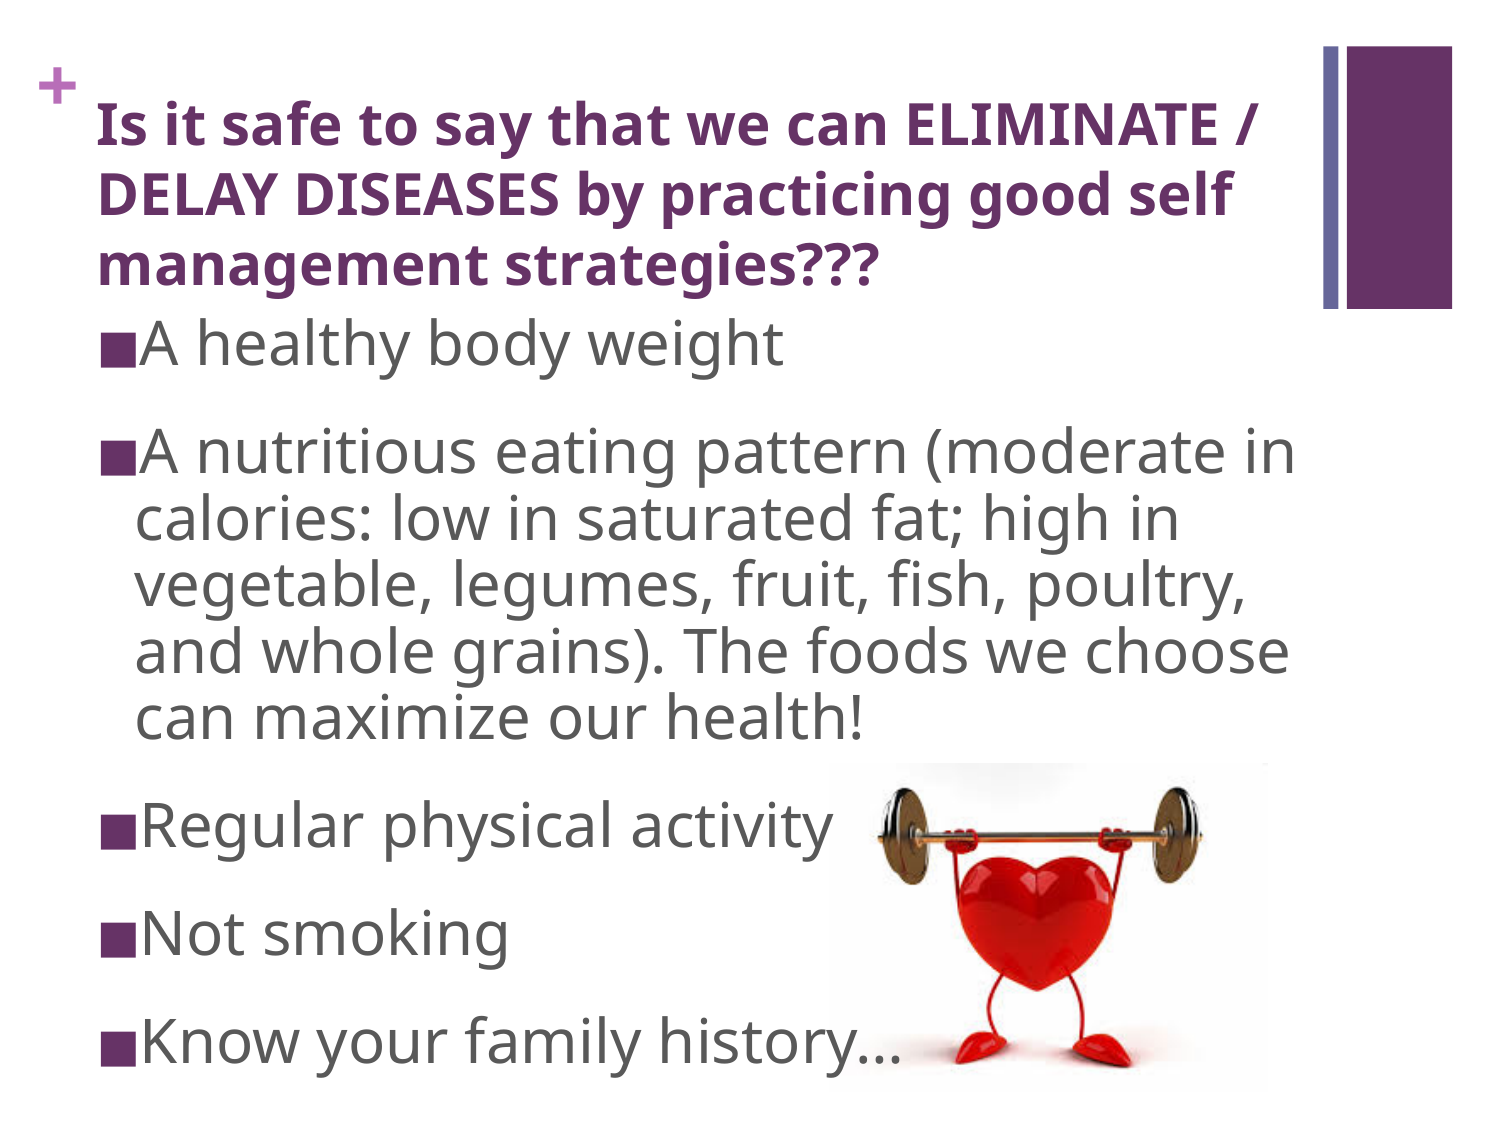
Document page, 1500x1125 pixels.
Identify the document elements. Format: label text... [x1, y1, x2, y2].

picture [829, 763, 1268, 1092]
list A healthy body weight A nutritious eating pattern (moderate in calories: low in saturated fat; high in vegetable, legumes, fruit, fish, poultry, and whole grains). The foods we choose can maximize our health! Regular physical activity Not smoking Know your family history… [81, 304, 1322, 1109]
title Is it safe to say that we can ELIMINATE / DELAY DISEASES by practicing good self management strategies??? [81, 79, 1322, 304]
